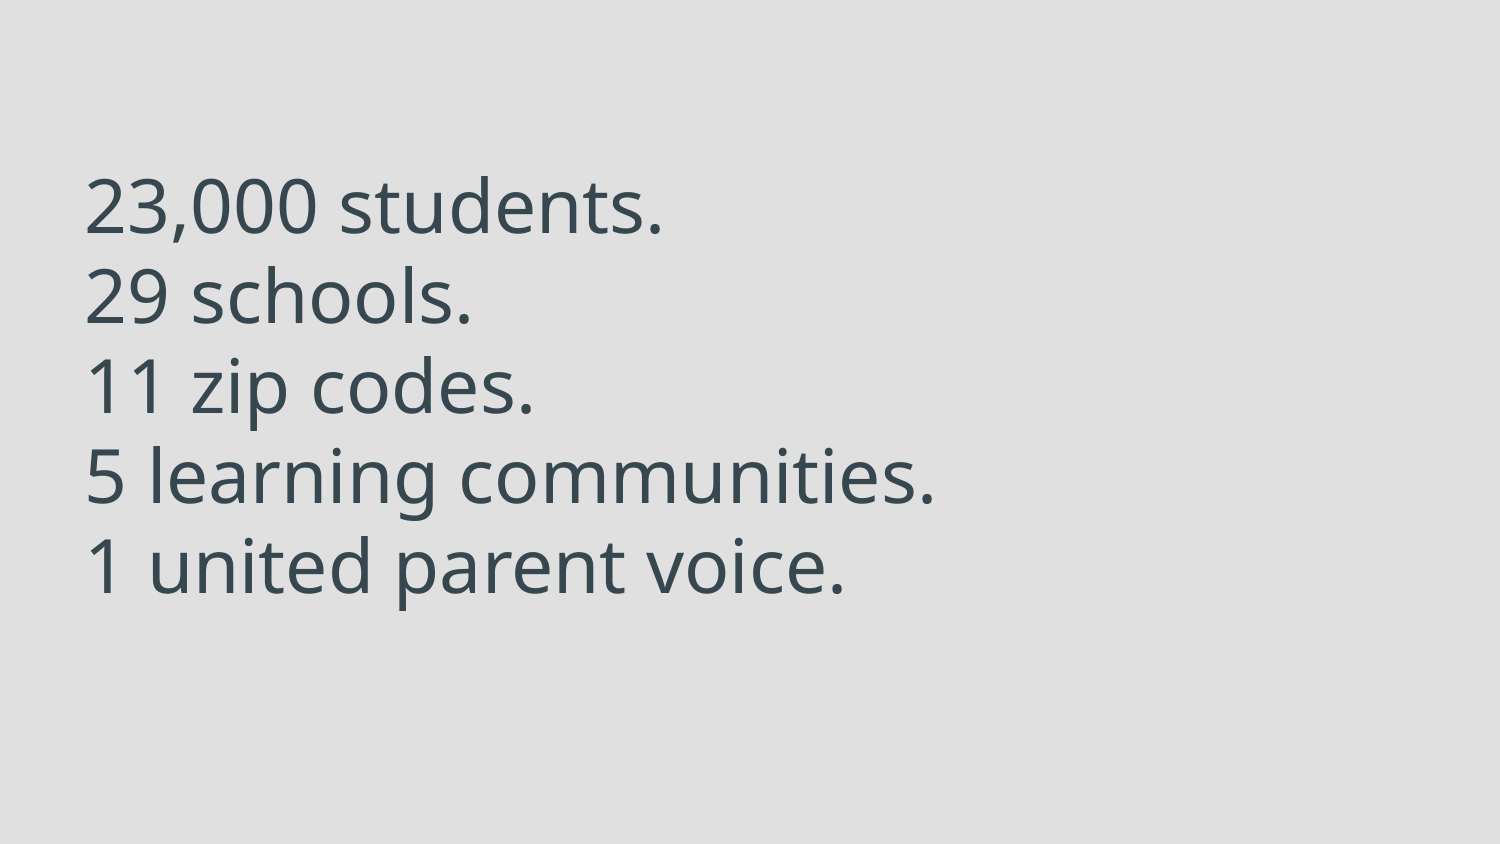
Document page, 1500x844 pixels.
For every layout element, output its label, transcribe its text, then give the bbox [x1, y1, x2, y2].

title 23,000 students. 29 schools. 11 zip codes. 5 learning communities. 1 united parent voice. [69, 48, 1349, 720]
